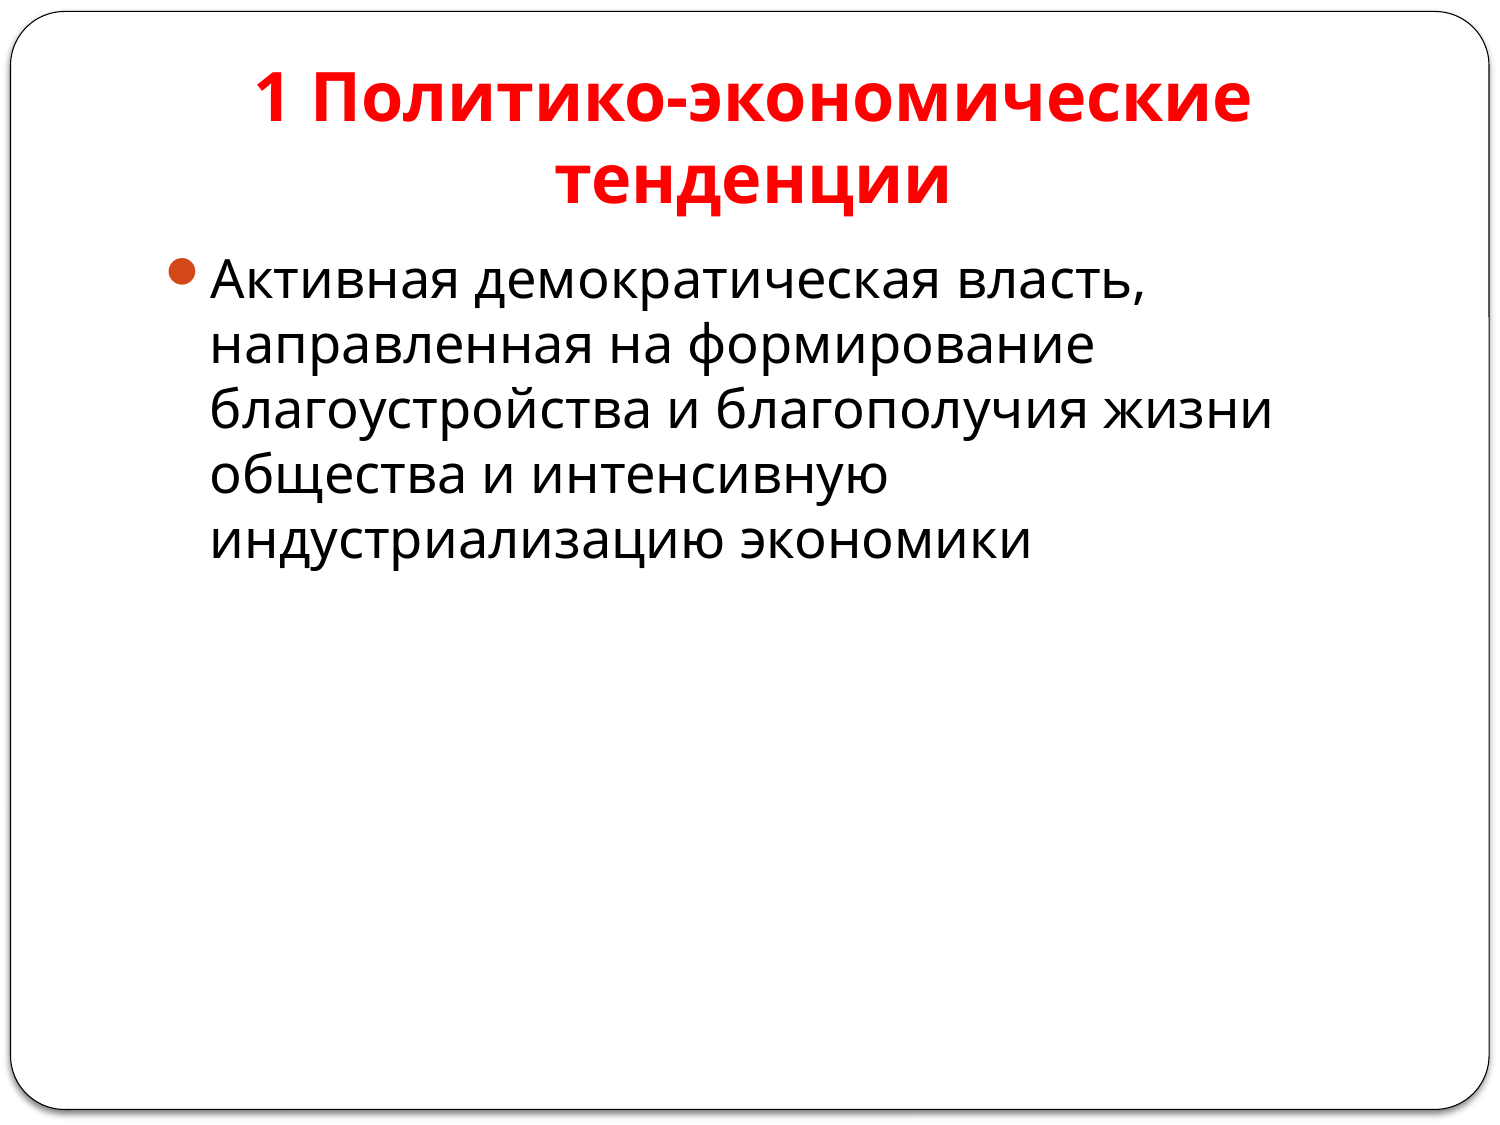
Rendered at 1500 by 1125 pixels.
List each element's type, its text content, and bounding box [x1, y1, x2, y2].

list Активная демократическая власть, направленная на формирование благоустройства и благополучия жизни общества и интенсивную индустриализацию экономики [150, 237, 1425, 610]
title 1 Политико-экономические тенденции [82, 45, 1425, 233]
